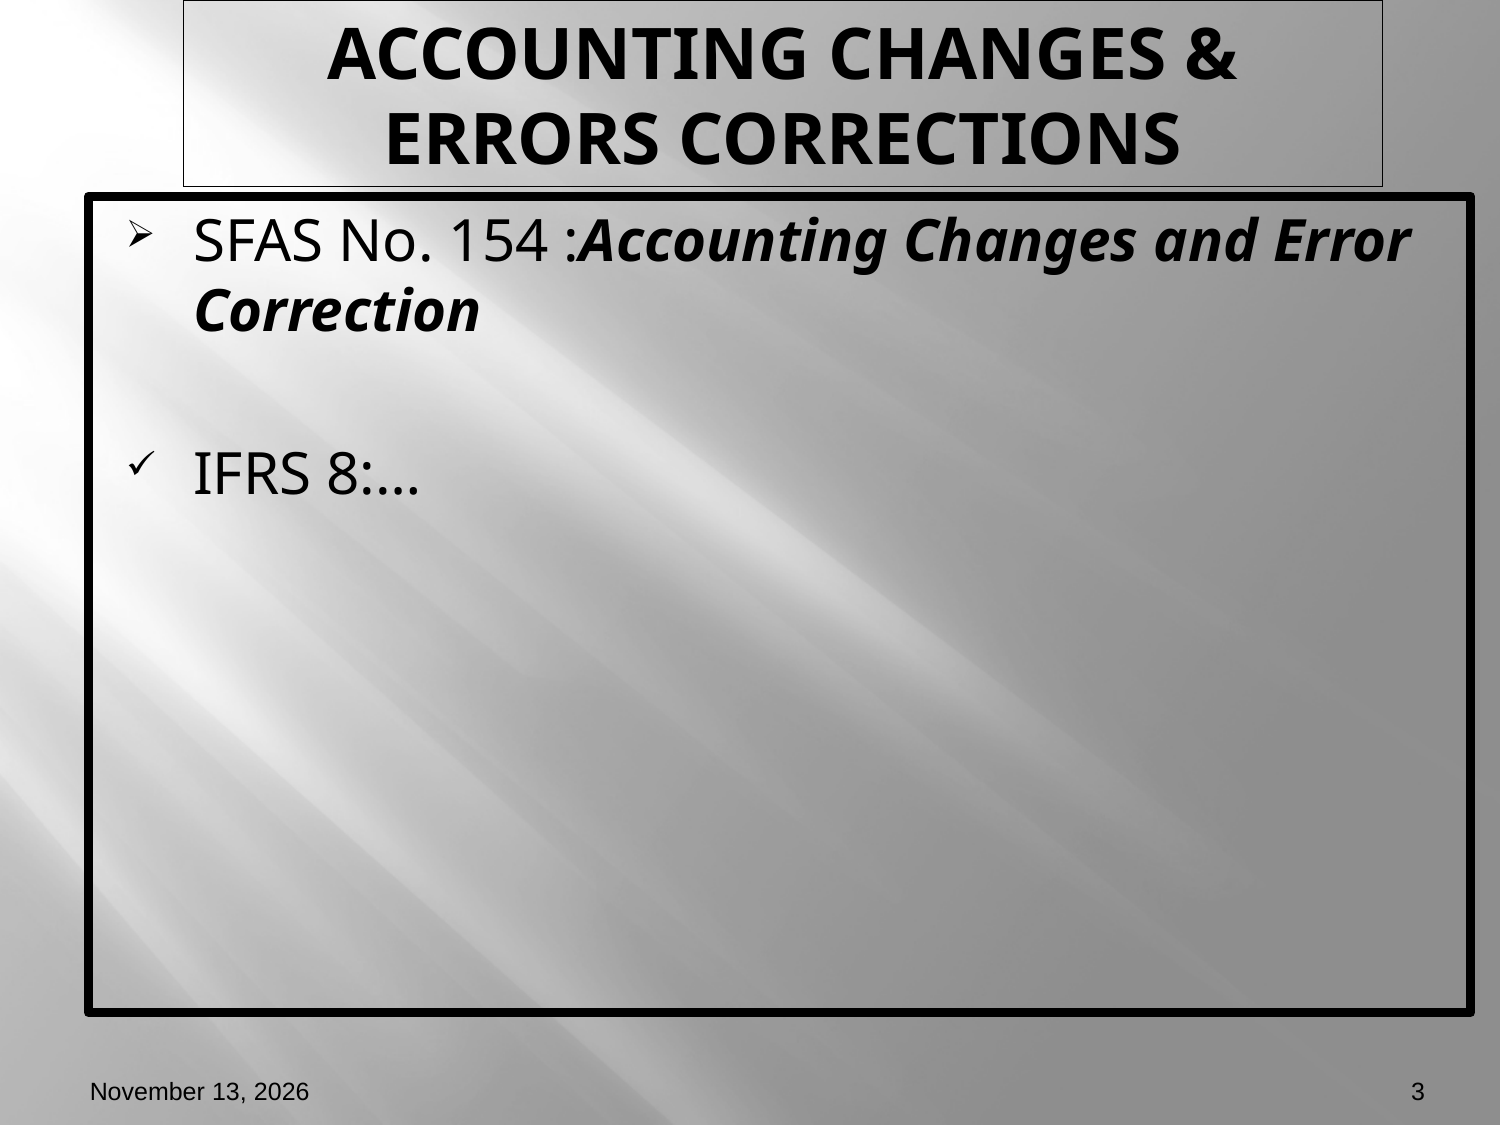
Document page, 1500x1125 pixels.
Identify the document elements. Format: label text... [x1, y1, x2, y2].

slide_number 3 [1299, 1052, 1425, 1113]
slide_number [75, 1052, 425, 1113]
list SFAS No. 154 :Accounting Changes and Error Correction IFRS 8:… [88, 196, 1471, 1013]
title ACCOUNTING CHANGES & ERRORS CORRECTIONS [183, 0, 1383, 187]
